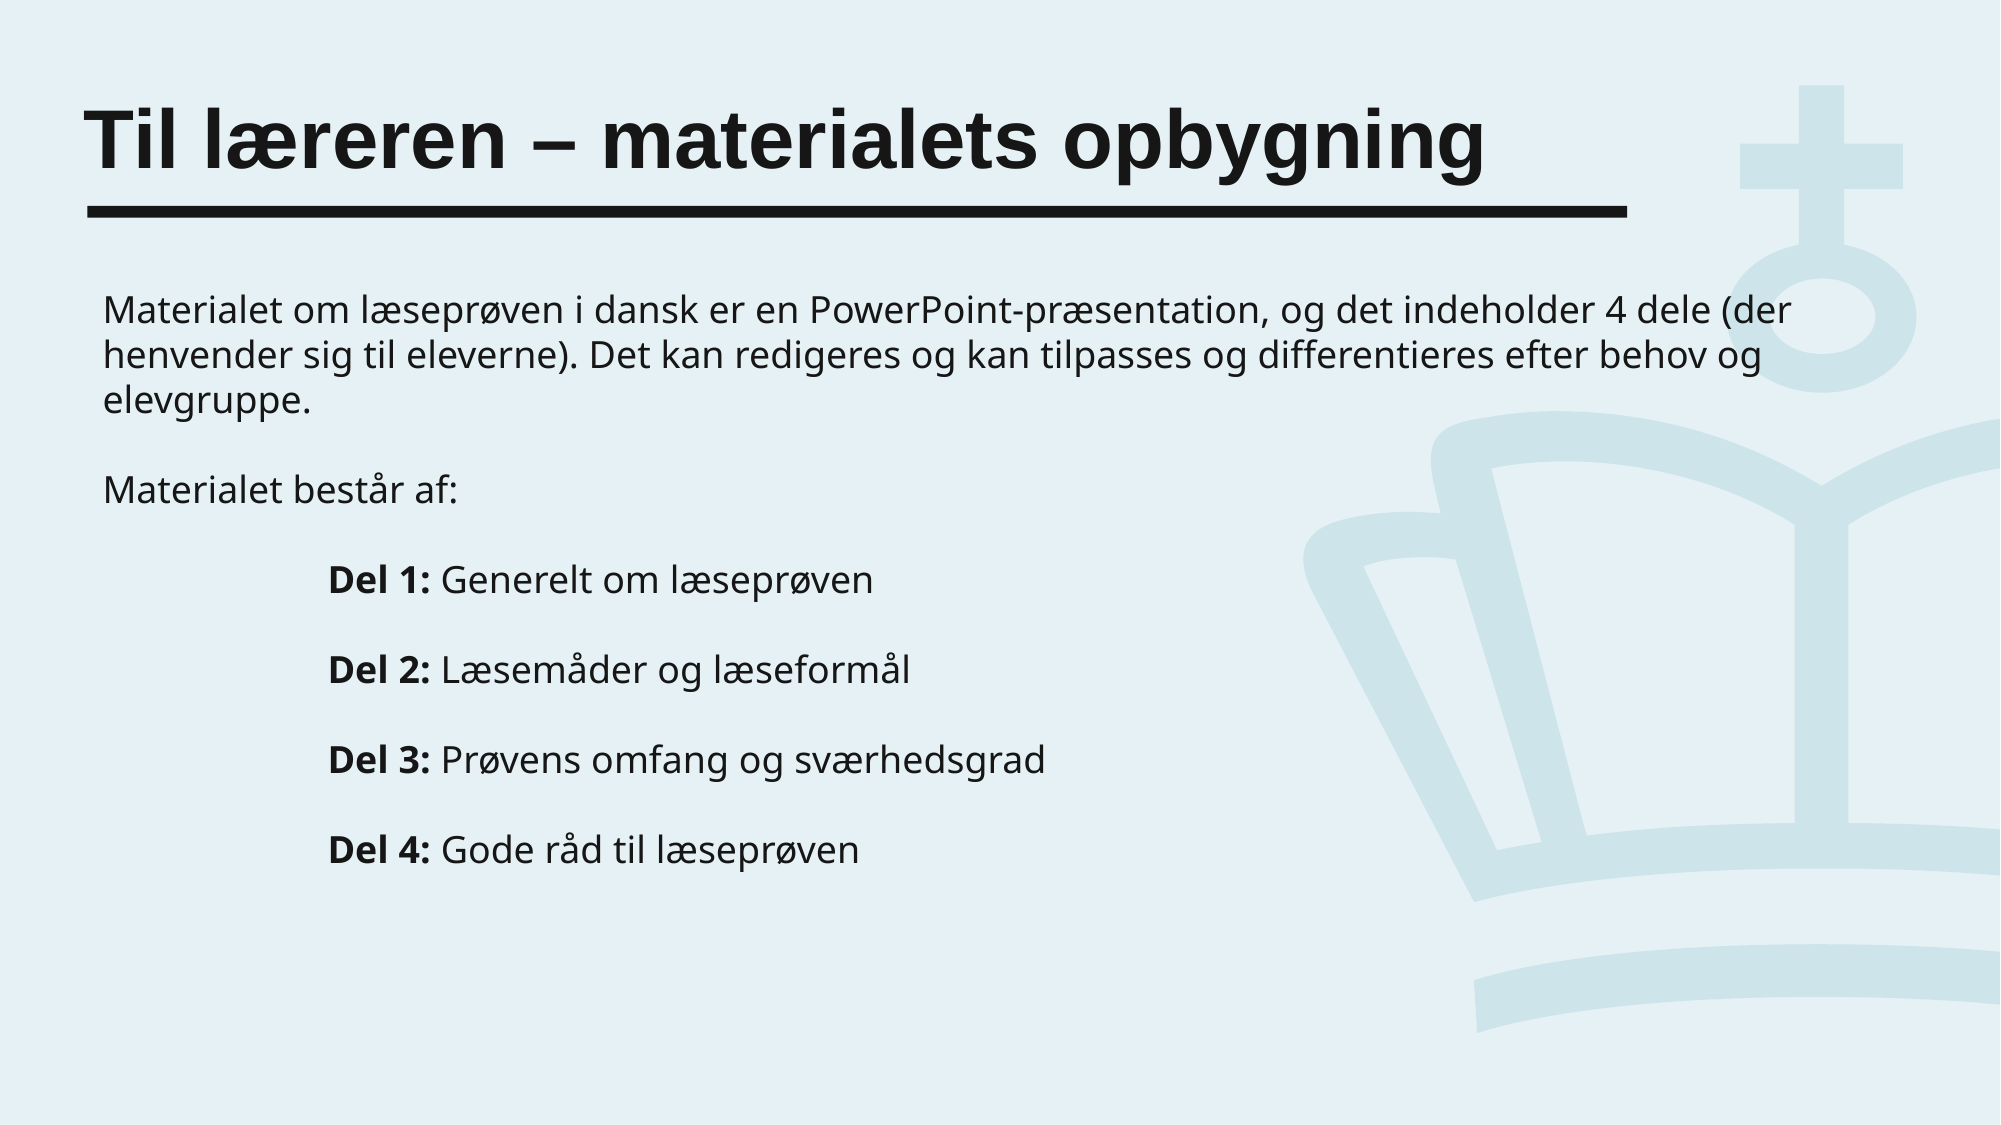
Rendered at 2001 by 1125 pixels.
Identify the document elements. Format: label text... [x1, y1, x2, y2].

text_box Materialet om læseprøven i dansk er en PowerPoint-præsentation, og det indeholder 4 dele (der henvender sig til eleverne). Det kan redigeres og kan tilpasses og differentieres efter behov og elevgruppe. Materialet består af: Del 1: Generelt om læseprøven Del 2: Læsemåder og læseformål Del 3: Prøvens omfang og sværhedsgrad Del 4: Gode råd til læseprøven [87, 278, 1902, 1091]
title Til læreren – materialets opbygning [83, 102, 1580, 380]
text_box [87, 205, 1628, 218]
